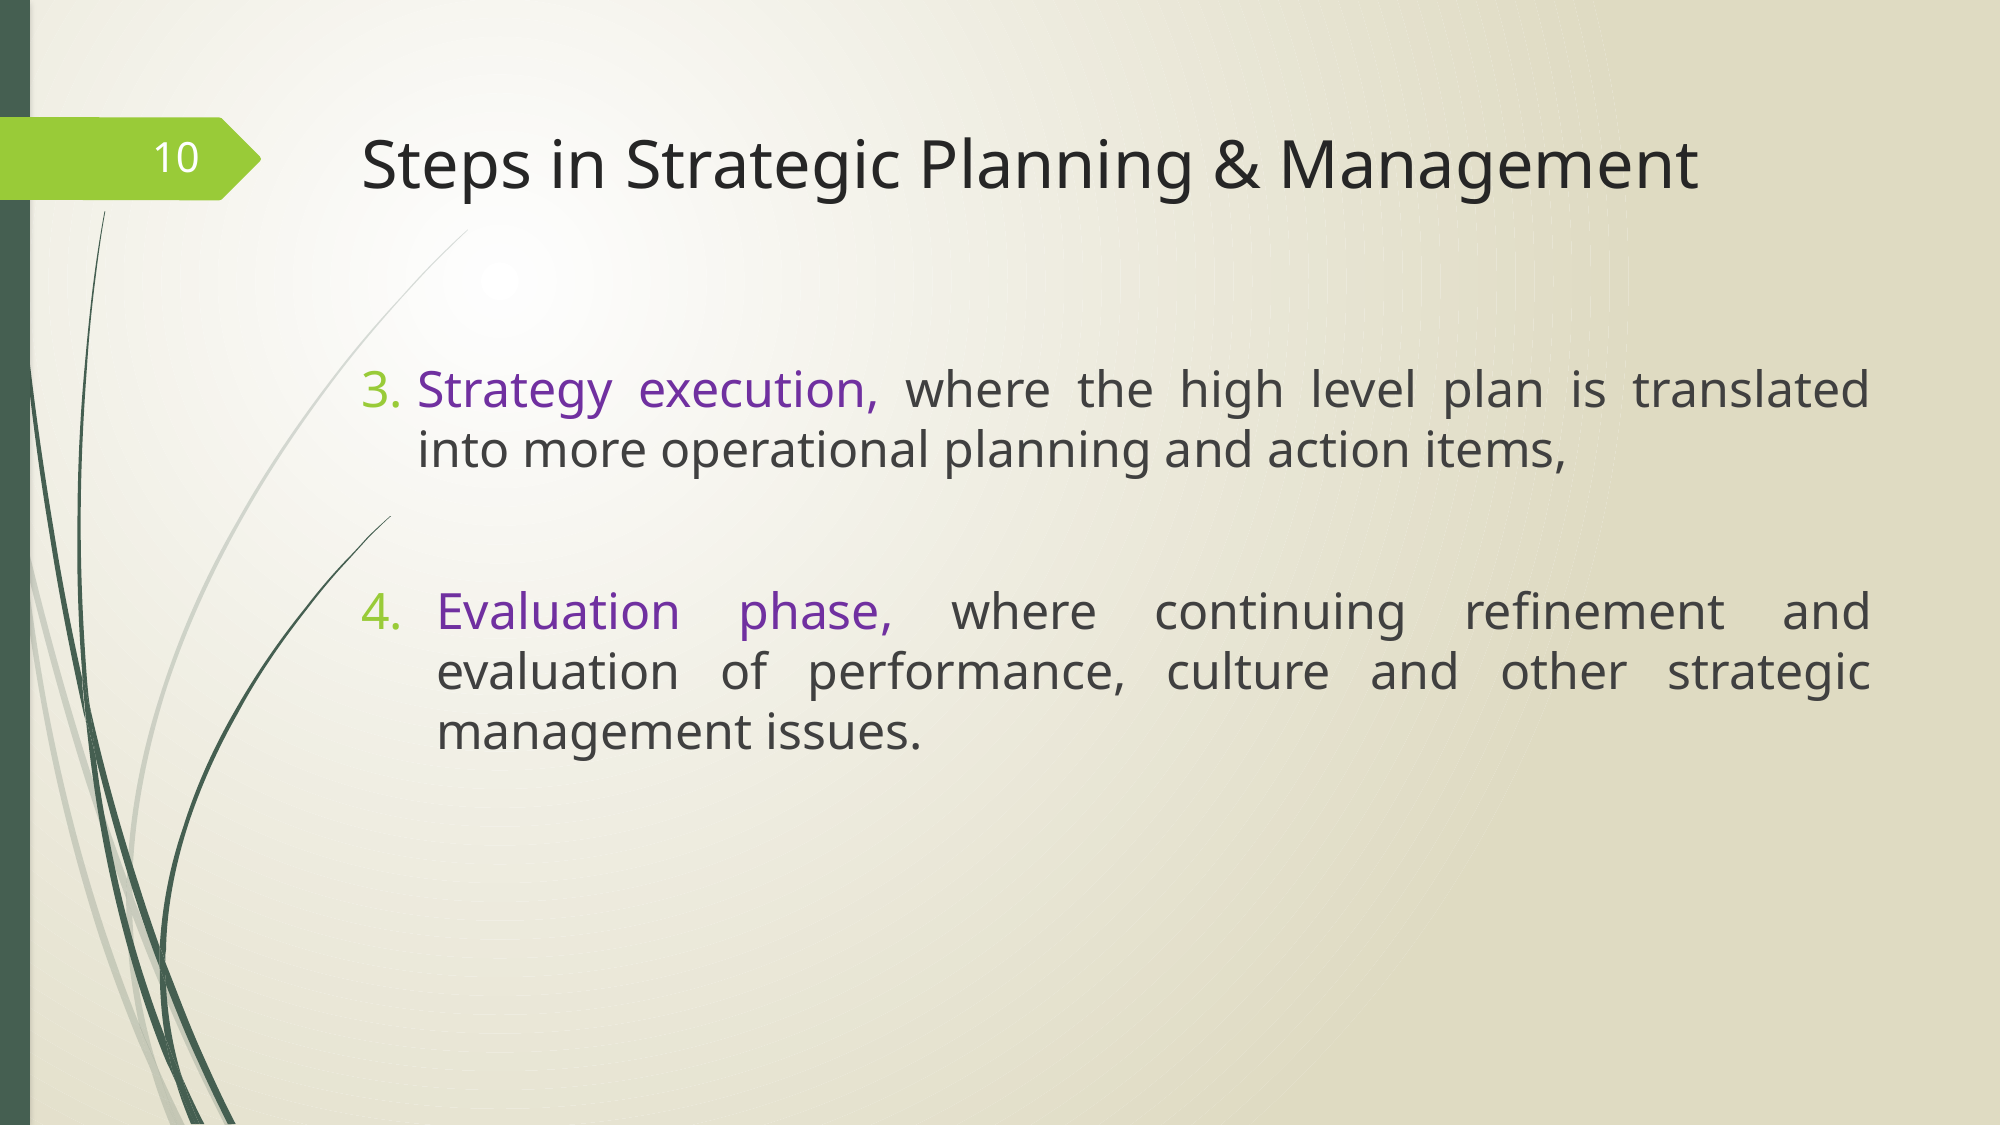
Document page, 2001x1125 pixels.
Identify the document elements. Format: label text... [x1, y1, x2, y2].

title Steps in Strategic Planning & Management [346, 114, 1808, 325]
slide_number 10 [87, 129, 216, 190]
list Strategy execution, where the high level plan is translated into more operational planning and action items, Evaluation phase, where continuing refinement and evaluation of performance, culture and other strategic management issues. [346, 350, 1888, 970]
